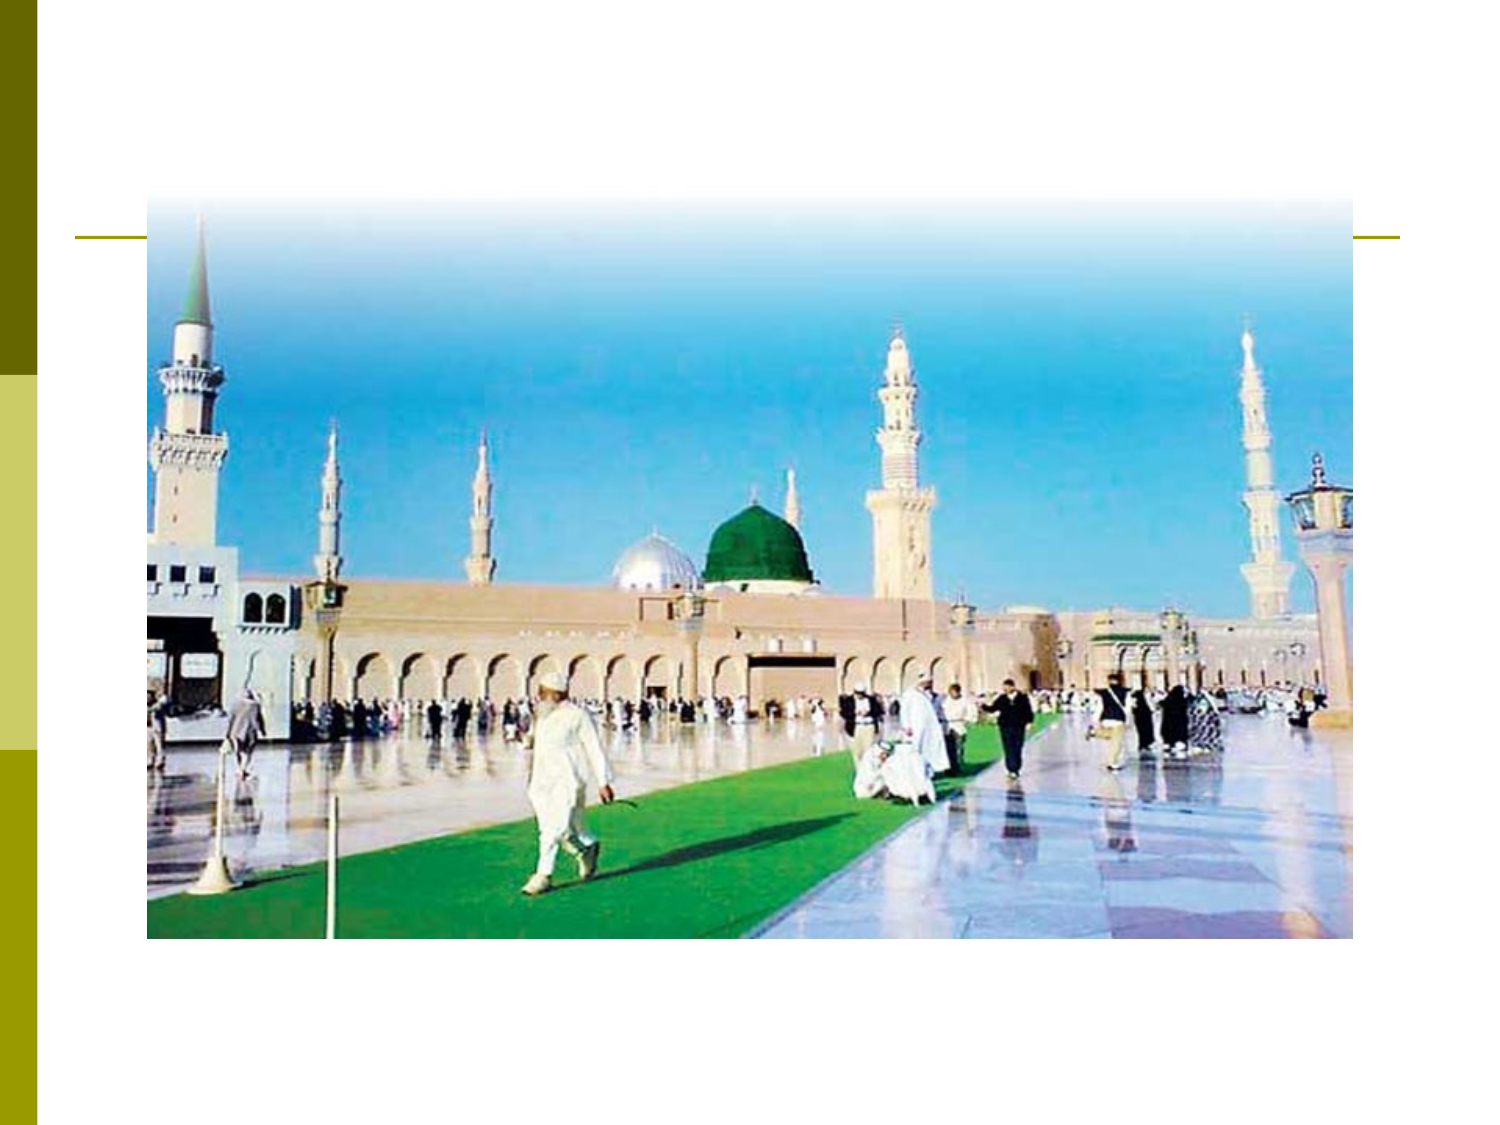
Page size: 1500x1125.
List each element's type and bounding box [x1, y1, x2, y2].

picture [147, 186, 1353, 939]
